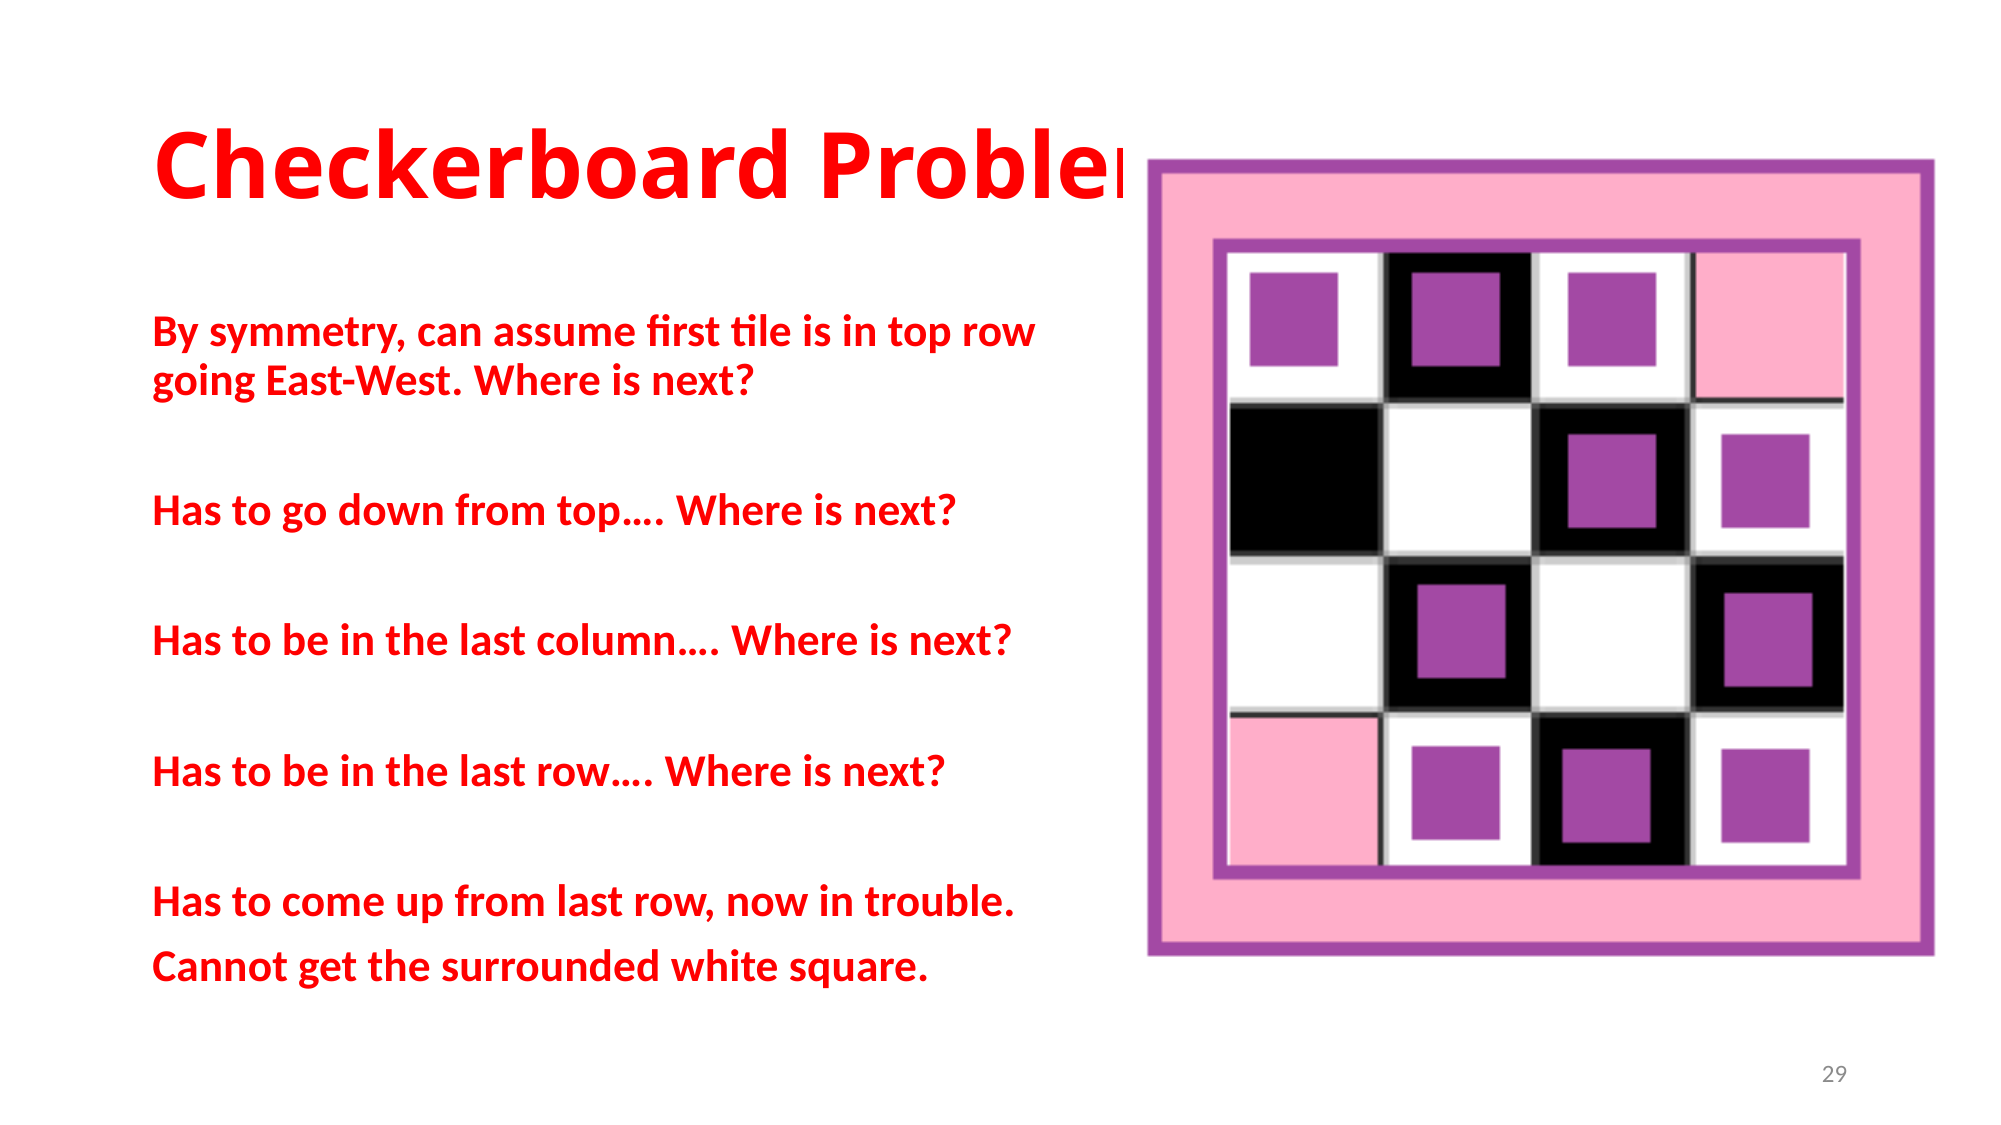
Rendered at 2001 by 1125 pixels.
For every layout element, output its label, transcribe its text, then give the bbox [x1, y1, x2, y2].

list By symmetry, can assume first tile is in top row going East-West. Where is next? Has to go down from top…. Where is next? Has to be in the last column…. Where is next? Has to be in the last row…. Where is next? Has to come up from last row, now in trouble. Cannot get the surrounded white square. [137, 299, 1124, 1014]
slide_number 29 [1412, 1042, 1863, 1103]
picture [1123, 146, 1944, 991]
title Checkerboard Problem [137, 59, 1863, 278]
